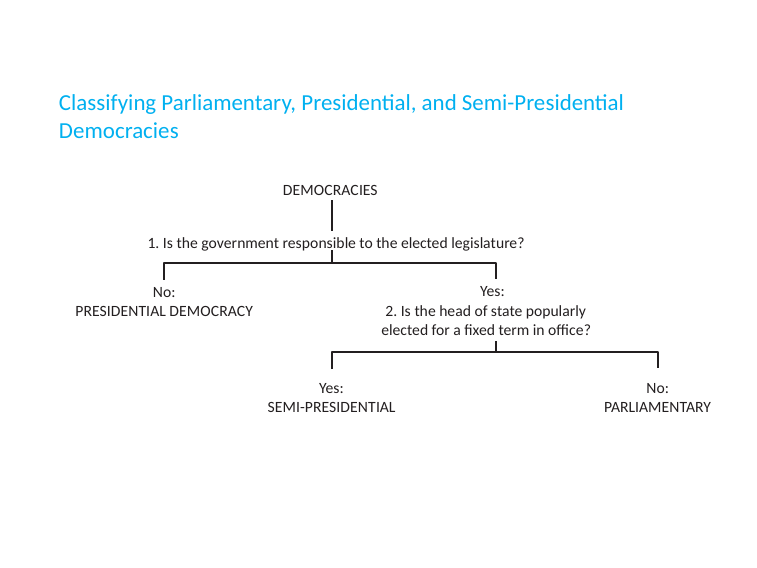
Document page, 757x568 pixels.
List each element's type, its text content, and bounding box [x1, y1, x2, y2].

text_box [163, 249, 498, 282]
title Classifying Parliamentary, Presidential, and Semi-Presidential Democracies [56, 85, 641, 182]
text_box No: PRESIDENTIAL DEMOCRACY [73, 279, 255, 320]
text_box No: PARLIAMENTARY [576, 375, 739, 416]
text_box Yes: 2. Is the head of state popularly elected for a fixed term in office? [379, 278, 613, 339]
text_box DEMOCRACIES 1. Is the government responsible to the elected legislature? [120, 177, 540, 252]
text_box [330, 340, 659, 371]
text_box Yes: SEMI-PRESIDENTIAL [250, 375, 413, 416]
